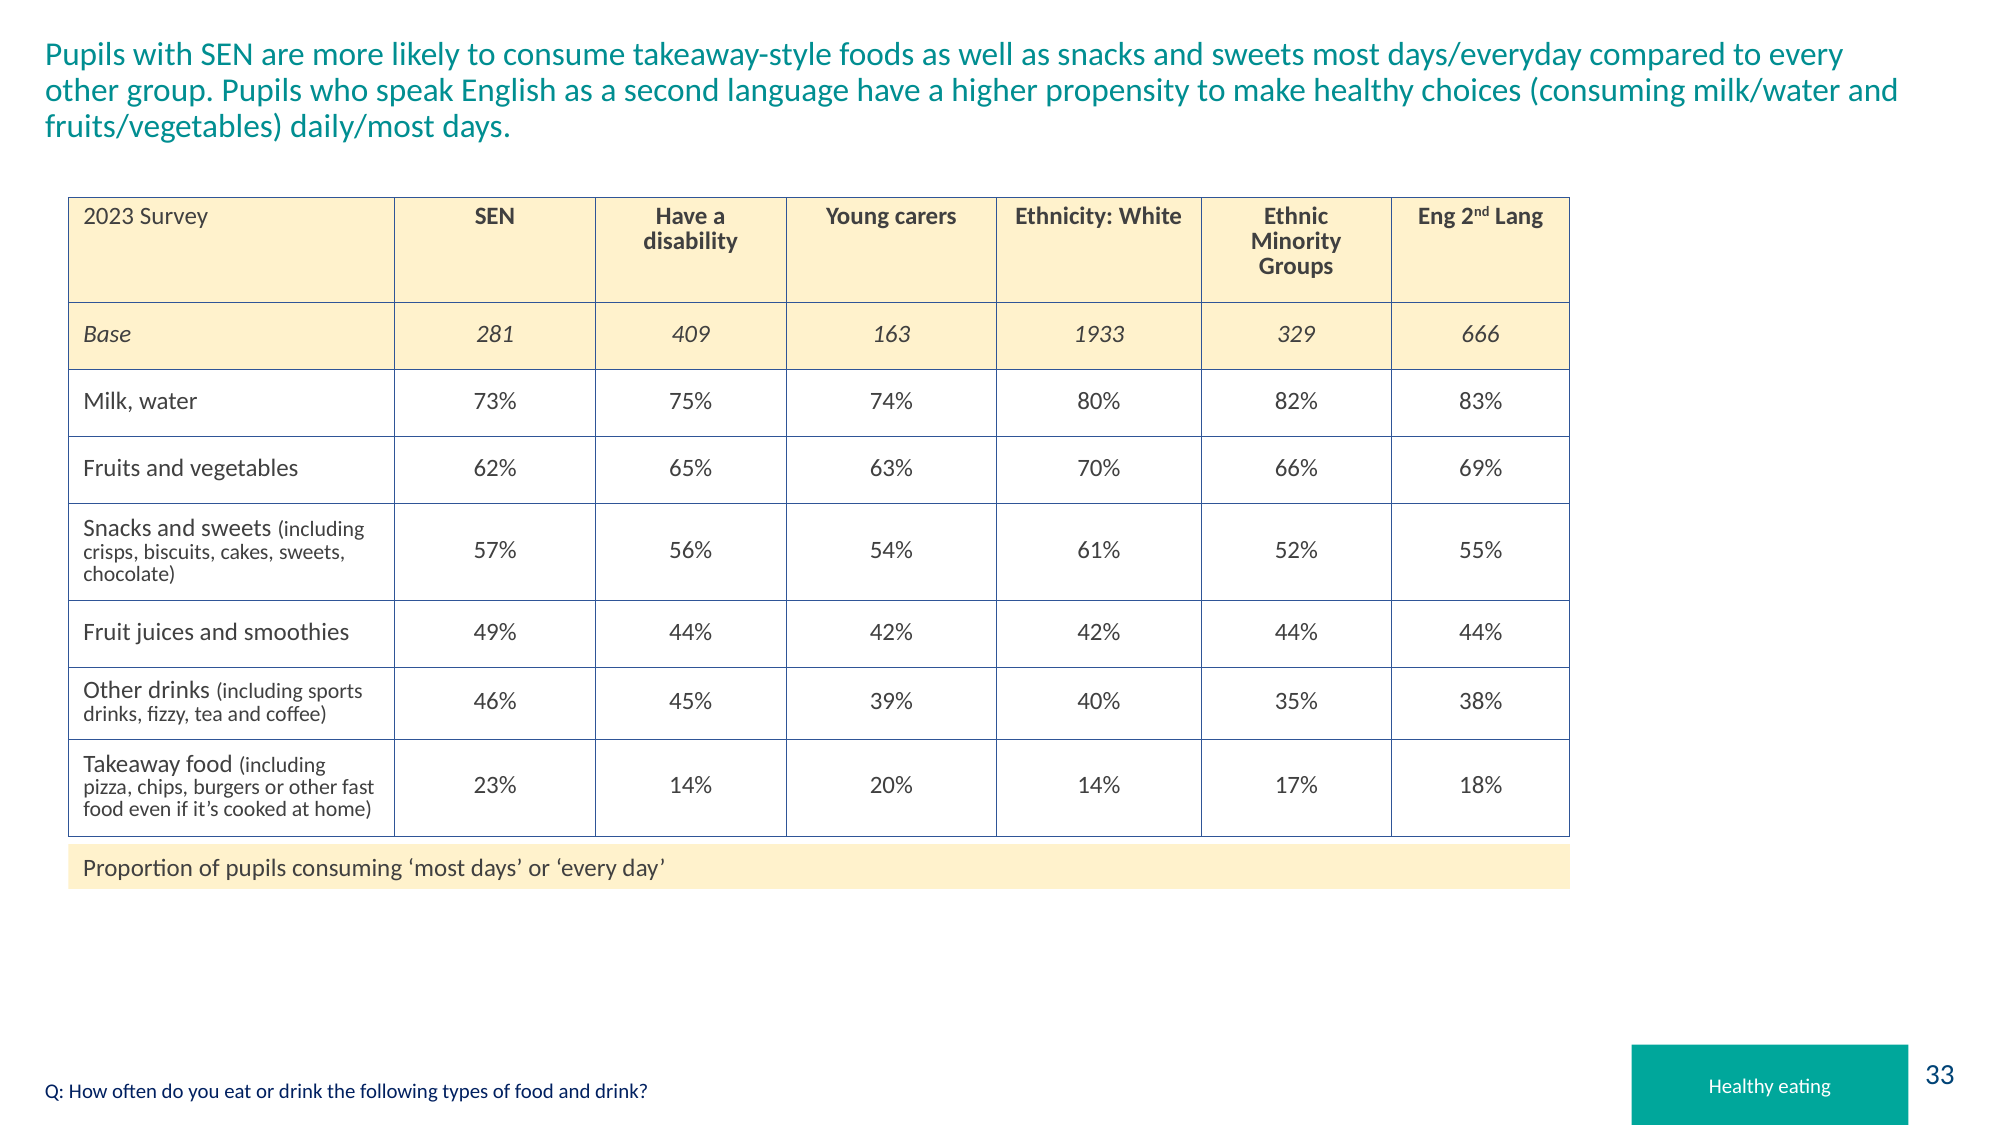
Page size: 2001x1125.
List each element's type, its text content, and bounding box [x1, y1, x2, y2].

table_cell 42% [787, 601, 996, 667]
table_header 2023 Survey [69, 198, 394, 302]
table_cell 56% [596, 504, 786, 600]
table_cell Takeaway food (including pizza, chips, burgers or other fast food even if it’s cooked at home) [69, 740, 394, 836]
title Pupils with SEN are more likely to consume takeaway-style foods as well as snacks and sweets most days/everyday compared to every other group. Pupils who speak English as a second language have a higher propensity to make healthy choices (consuming milk/water and fruits/vegetables) daily/most days. [30, 29, 1932, 178]
table_cell 83% [1392, 370, 1569, 436]
table_cell 44% [1392, 601, 1569, 667]
table_cell 39% [787, 668, 996, 739]
table_cell 14% [997, 740, 1201, 836]
table_cell 20% [787, 740, 996, 836]
table_cell 44% [1202, 601, 1391, 667]
table_cell Milk, water [69, 370, 394, 436]
table_cell 329 [1202, 303, 1391, 369]
table_cell 61% [997, 504, 1201, 600]
table_cell 163 [787, 303, 996, 369]
table_cell 45% [596, 668, 786, 739]
text_box Proportion of pupils consuming ‘most days’ or ‘every day’ [68, 844, 1570, 889]
table_cell 65% [596, 437, 786, 503]
table_cell Base [69, 303, 394, 369]
text_box Q: How often do you eat or drink the following types of food and drink? [30, 1070, 717, 1111]
table_cell Other drinks (including sports drinks, fizzy, tea and coffee) [69, 668, 394, 739]
table_cell 44% [596, 601, 786, 667]
table_header Eng 2nd Lang [1392, 198, 1569, 302]
table_cell 63% [787, 437, 996, 503]
table_cell 281 [395, 303, 595, 369]
table_cell 57% [395, 504, 595, 600]
table_cell 55% [1392, 504, 1569, 600]
table_cell 52% [1202, 504, 1391, 600]
table_cell 35% [1202, 668, 1391, 739]
table_cell 23% [395, 740, 595, 836]
table_cell 69% [1392, 437, 1569, 503]
table_header Ethnic Minority Groups [1202, 198, 1391, 302]
table_cell 18% [1392, 740, 1569, 836]
table_cell Fruit juices and smoothies [69, 601, 394, 667]
table_header SEN [395, 198, 595, 302]
table_header Young carers [787, 198, 996, 302]
table_cell 73% [395, 370, 595, 436]
table_cell 40% [997, 668, 1201, 739]
table_cell 409 [596, 303, 786, 369]
text_box Healthy eating [1631, 1044, 1909, 1125]
table_cell 17% [1202, 740, 1391, 836]
table_cell 66% [1202, 437, 1391, 503]
table_cell 38% [1392, 668, 1569, 739]
table_cell 70% [997, 437, 1201, 503]
table_cell 666 [1392, 303, 1569, 369]
table_cell 62% [395, 437, 595, 503]
table_cell 1933 [997, 303, 1201, 369]
table_cell 46% [395, 668, 595, 739]
table_cell 75% [596, 370, 786, 436]
table_cell 54% [787, 504, 996, 600]
table_cell Fruits and vegetables [69, 437, 394, 503]
table_cell 14% [596, 740, 786, 836]
table_header Ethnicity: White [997, 198, 1201, 302]
table_cell 74% [787, 370, 996, 436]
table_cell 49% [395, 601, 595, 667]
table_cell 80% [997, 370, 1201, 436]
table_header Have a disability [596, 198, 786, 302]
table_cell Snacks and sweets (including crisps, biscuits, cakes, sweets, chocolate) [69, 504, 394, 600]
table_cell 42% [997, 601, 1201, 667]
table_cell 82% [1202, 370, 1391, 436]
